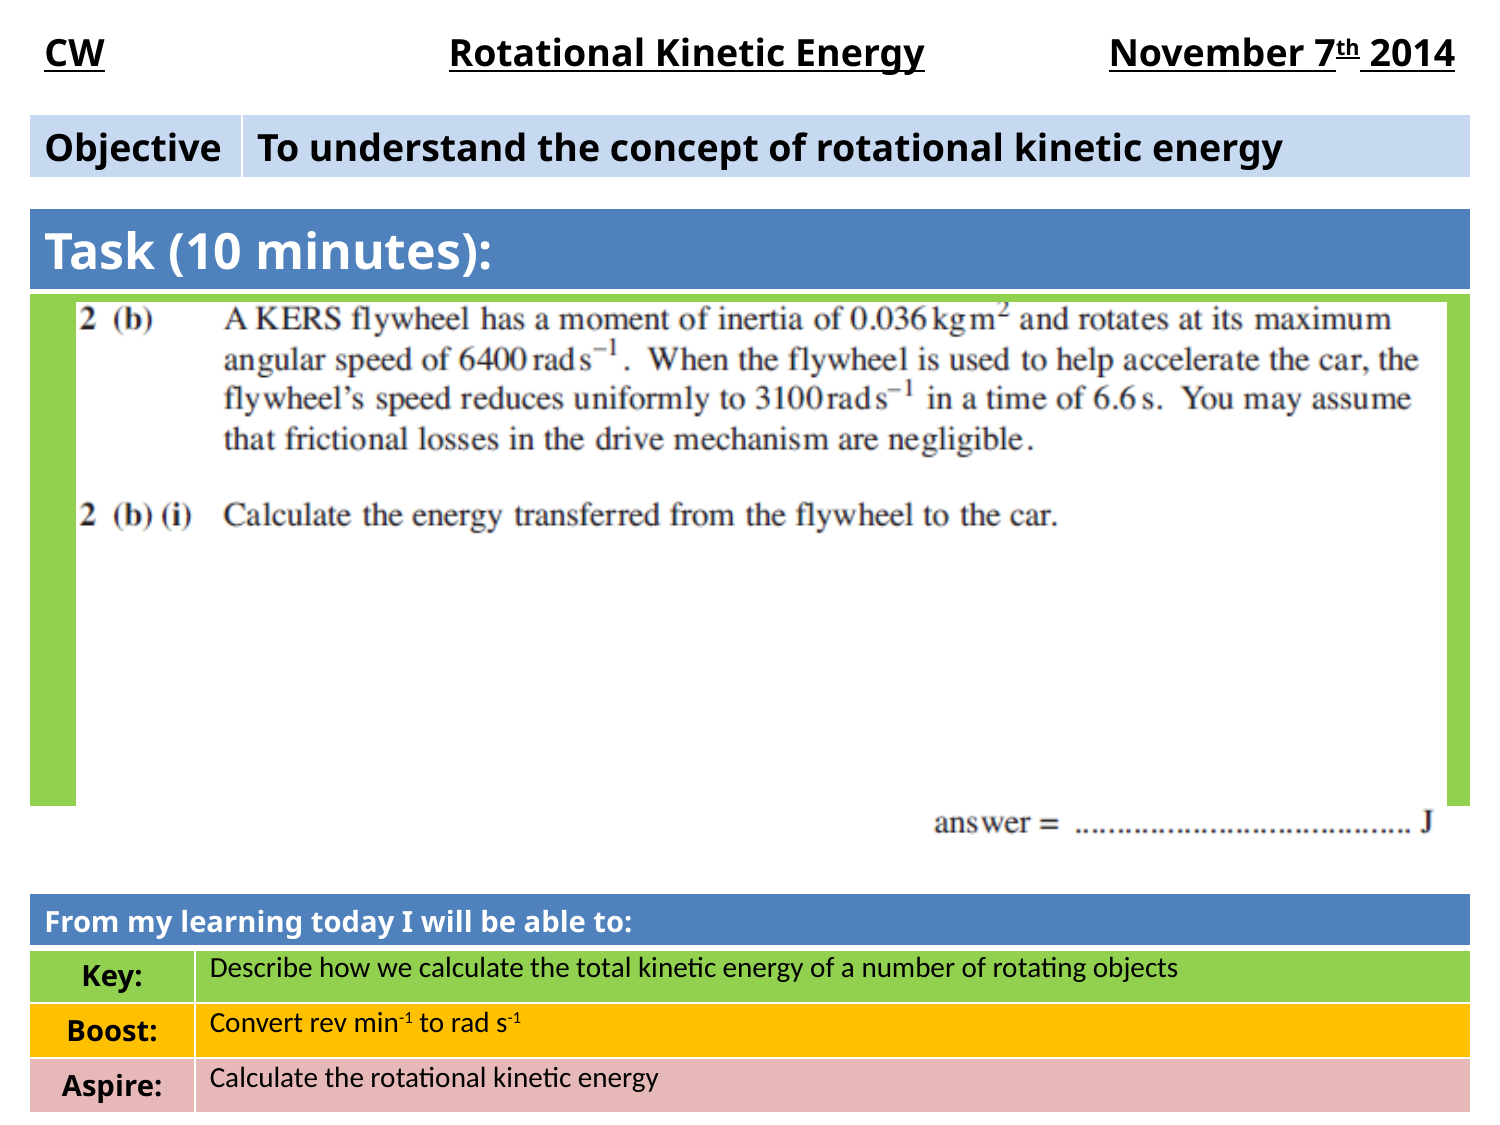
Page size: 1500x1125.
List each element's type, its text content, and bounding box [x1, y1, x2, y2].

picture [76, 302, 1447, 847]
table_cell Boost: [30, 1004, 194, 1057]
table_cell [30, 294, 1470, 806]
table_header CW [29, 19, 384, 85]
table_header Task (10 minutes): [30, 209, 1470, 289]
table_header Objective [30, 115, 241, 177]
table_cell Aspire: [30, 1059, 194, 1112]
table_header To understand the concept of rotational kinetic energy [243, 115, 1470, 177]
table_cell Key: [30, 951, 194, 1002]
table_header From my learning today I will be able to: [30, 894, 1470, 945]
table_header Rotational Kinetic Energy [384, 19, 990, 85]
table_cell Describe how we calculate the total kinetic energy of a number of rotating objects [196, 951, 1470, 1002]
table_header November 7th 2014 [990, 19, 1470, 85]
table_cell Calculate the rotational kinetic energy [196, 1059, 1470, 1112]
table_cell Convert rev min-1 to rad s-1 [196, 1004, 1470, 1057]
